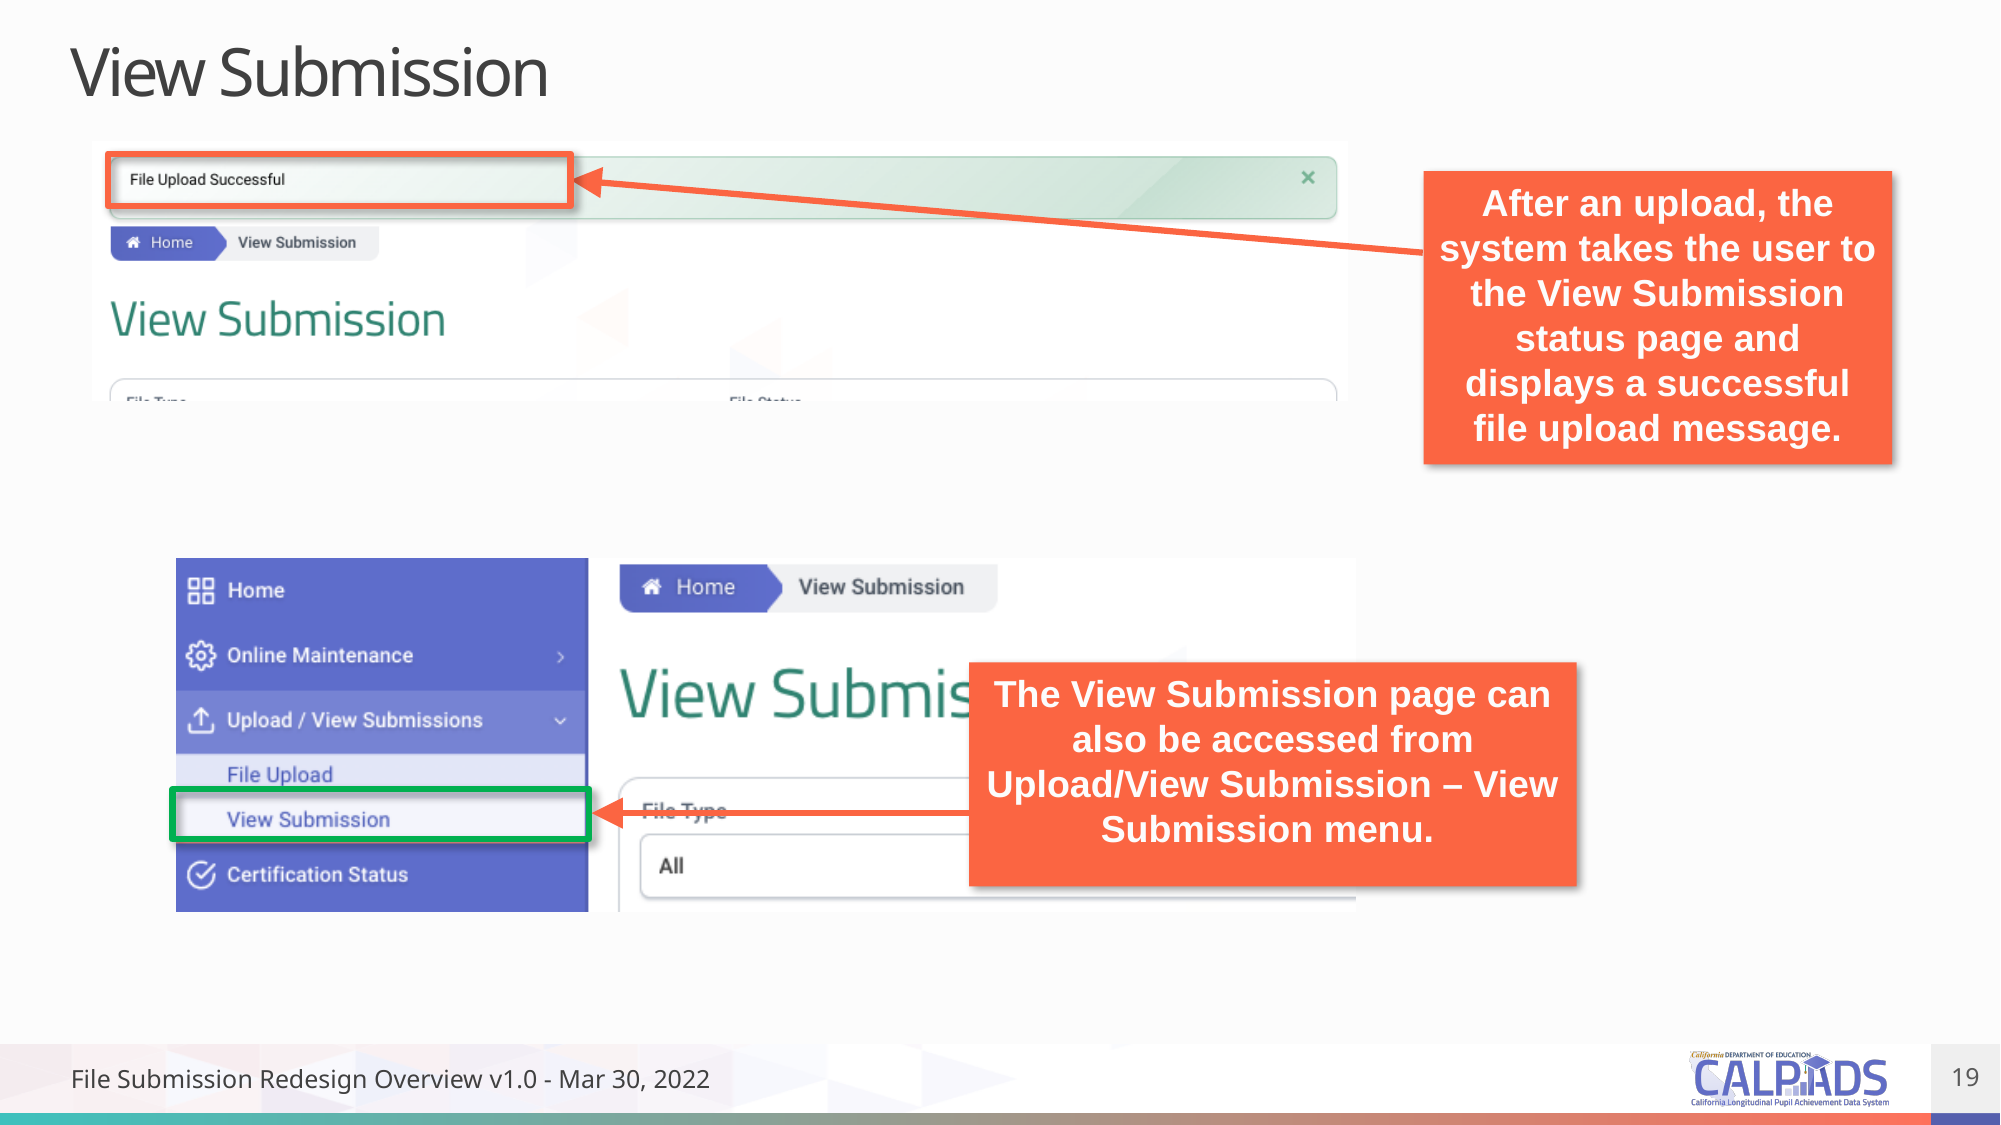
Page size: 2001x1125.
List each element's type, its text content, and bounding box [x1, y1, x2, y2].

picture [92, 141, 1348, 401]
text_box [172, 789, 176, 840]
picture [176, 558, 1356, 912]
text_box The View Submission page can also be accessed from Upload/View Submission – View Submission menu. [1356, 662, 1577, 887]
text_box After an upload, the system takes the user to the View Submission status page and displays a successful file upload message. [1423, 171, 1893, 465]
footer File Submission Redesign Overview v1.0 - Mar 30, 2022 [70, 1044, 969, 1112]
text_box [570, 179, 1423, 253]
picture [0, 1044, 1931, 1113]
title View Submission [70, 39, 1796, 164]
slide_number 19 [1931, 1044, 2000, 1114]
